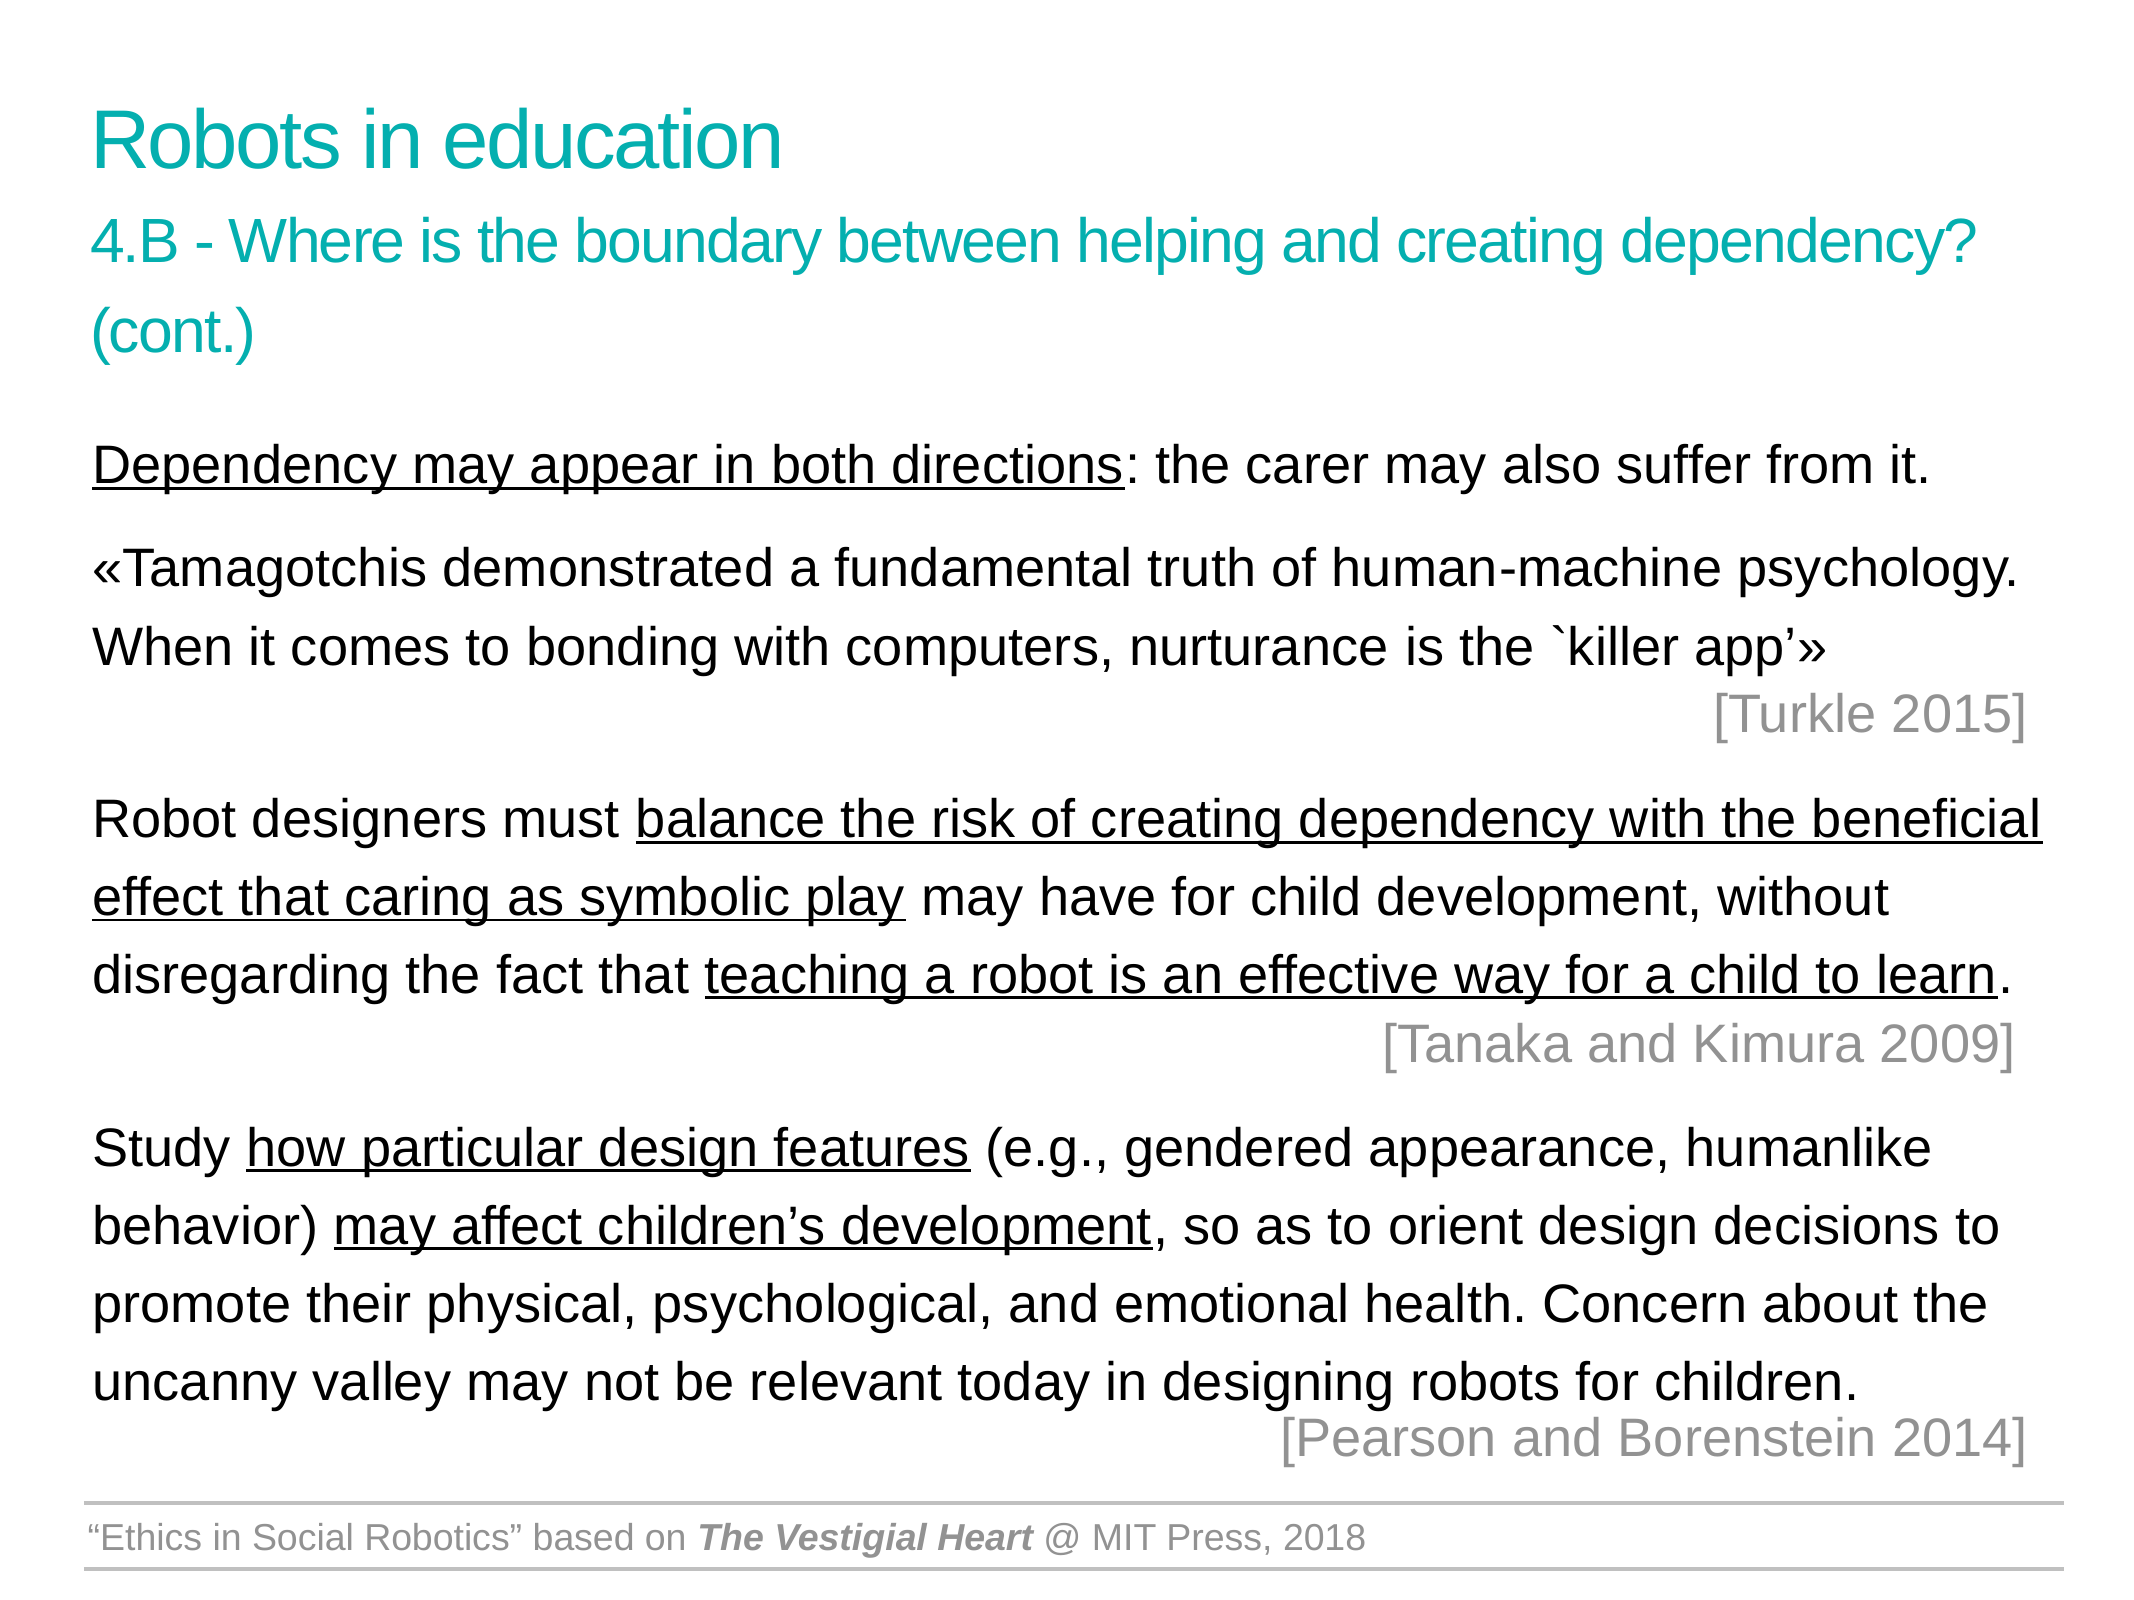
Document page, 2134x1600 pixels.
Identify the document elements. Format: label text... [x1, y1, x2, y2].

text_box [Turkle 2015] [1713, 678, 2045, 744]
text_box [Pearson and Borenstein 2014] [1279, 1402, 2030, 1468]
text_box Dependency may appear in both directions: the carer may also suffer from it. «Tamagotchis demonstrated a fundamental truth of human­-machine psychology. When it comes to bonding with computers, nurturance is the `killer app’» Robot designers must balance the risk of creating dependency with the beneficial effect that caring as symbolic play may have for child development, without disregarding the fact that teaching a robot is an effective way for a child to learn. Study how particular design features (e.g., gendered appearance, humanlike behavior) may affect children’s development, so as to orient design decisions to promote their physical, psychological, and emotional health. Concern about the uncanny valley may not be relevant today in designing robots for children. [81, 406, 2066, 1472]
text_box Robots in education 4.B - Where is the boundary between helping and creating dependency? (cont.) [77, 54, 2091, 376]
text_box [Tanaka and Kimura 2009] [1382, 1008, 2045, 1074]
